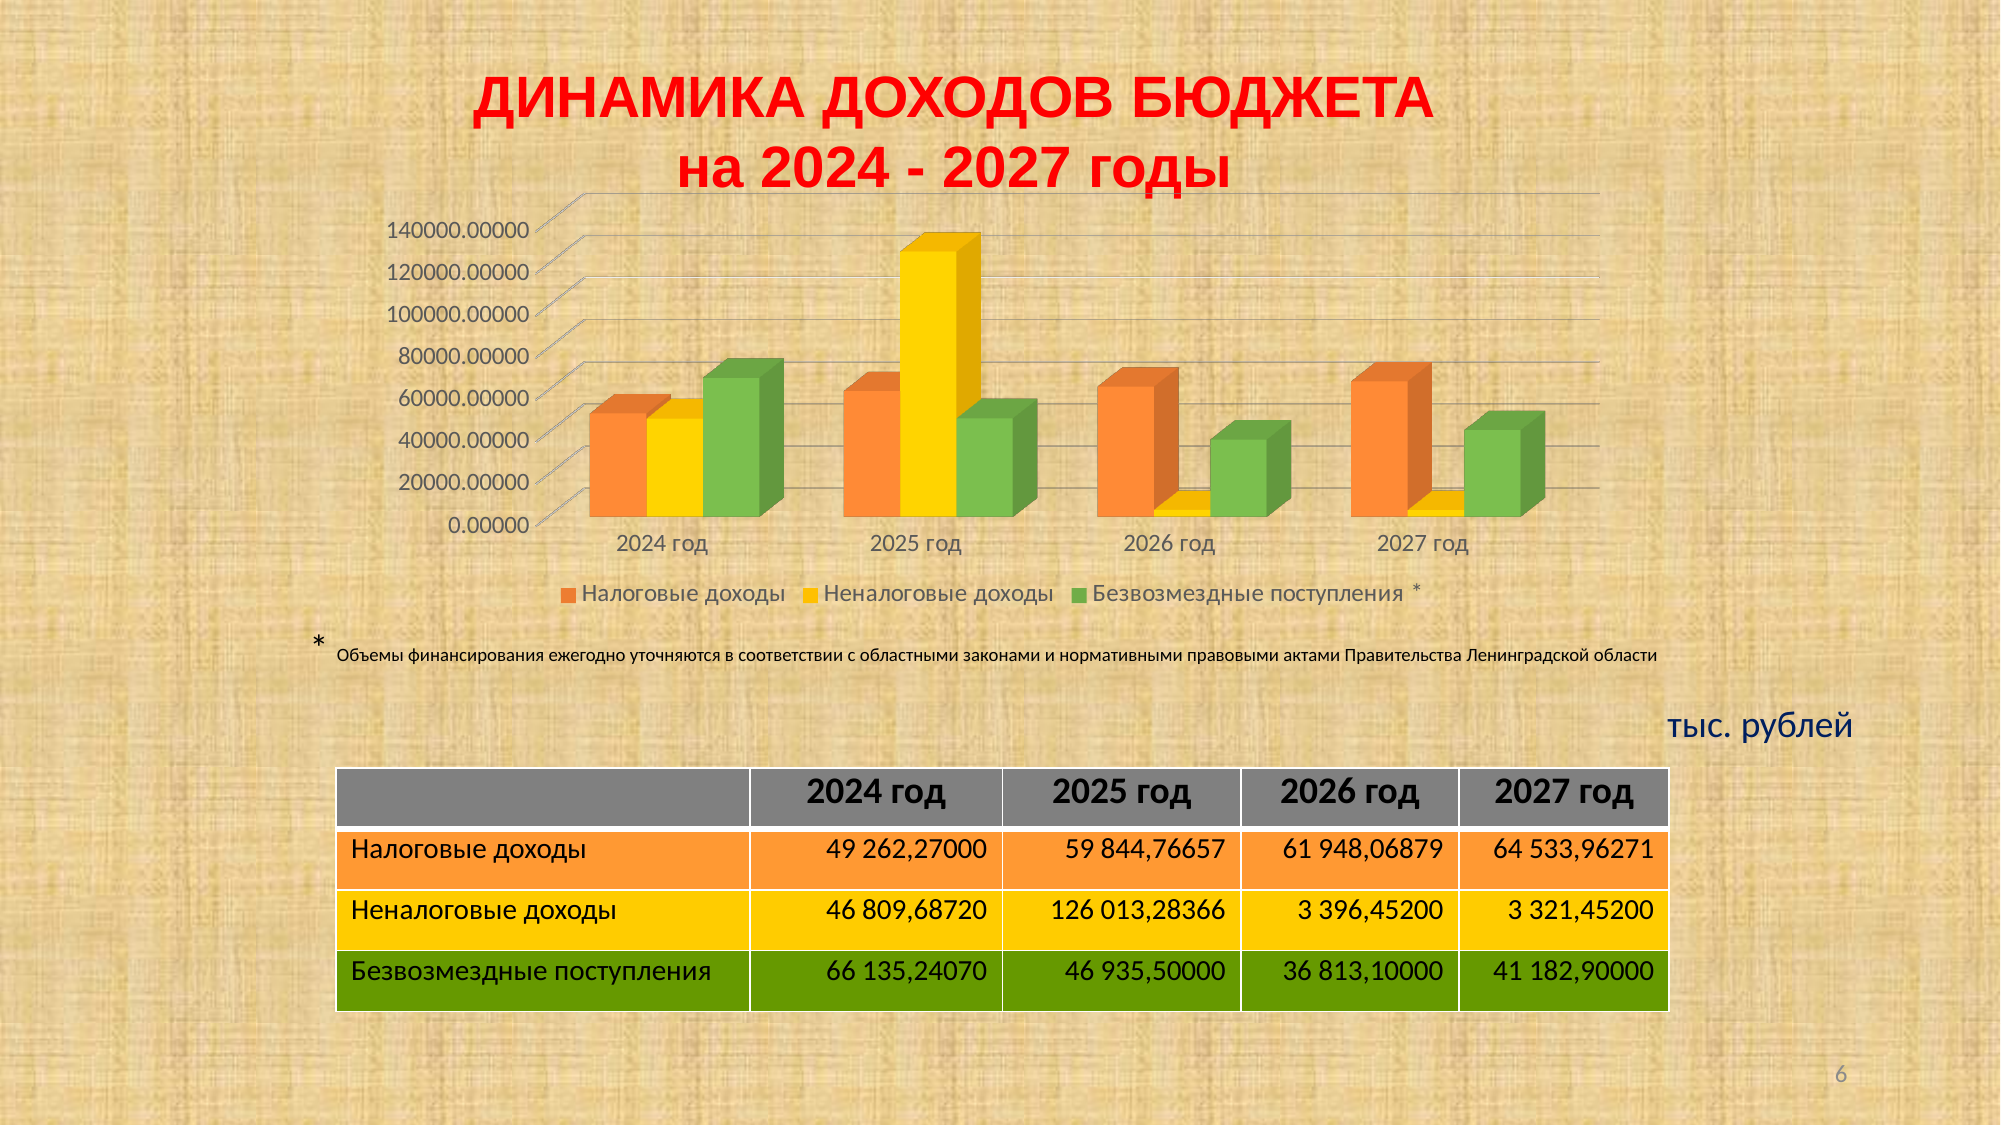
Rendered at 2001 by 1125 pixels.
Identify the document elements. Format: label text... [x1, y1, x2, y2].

table_cell Налоговые доходы [337, 832, 749, 889]
table_cell 61 948,06879 [1242, 832, 1458, 889]
text_box * Объемы финансирования ежегодно уточняются в соответствии с областными законами и нормативными правовыми актами Правительства Ленинградской области [294, 616, 1807, 677]
table_header 2024 год [751, 769, 1002, 826]
table_header [337, 769, 749, 826]
table_cell 46 809,68720 [751, 891, 1002, 950]
text_box ДИНАМИКА ДОХОДОВ БЮДЖЕТА на 2024 - 2027 годы [454, 51, 1455, 184]
picture [0, 0, 2001, 1125]
table_cell 3 321,45200 [1460, 891, 1668, 950]
table_cell 66 135,24070 [751, 951, 1002, 1011]
table_header 2025 год [1003, 769, 1240, 826]
table_cell 3 396,45200 [1242, 891, 1458, 950]
table_cell 126 013,28366 [1003, 891, 1240, 950]
table_header 2027 год [1460, 769, 1668, 826]
table_cell 46 935,50000 [1003, 951, 1240, 1011]
table_cell 64 533,96271 [1460, 832, 1668, 889]
table_cell 59 844,76657 [1003, 832, 1240, 889]
chart [333, 184, 1652, 615]
table_cell 36 813,10000 [1242, 951, 1458, 1011]
table_cell Неналоговые доходы [337, 891, 749, 950]
table_cell 49 262,27000 [751, 832, 1002, 889]
table_header 2026 год [1242, 769, 1458, 826]
table_cell 41 182,90000 [1460, 951, 1668, 1011]
text_box тыс. рублей [1621, 692, 1869, 753]
slide_number 6 [1412, 1042, 1863, 1103]
table_cell Безвозмездные поступления [337, 951, 749, 1011]
